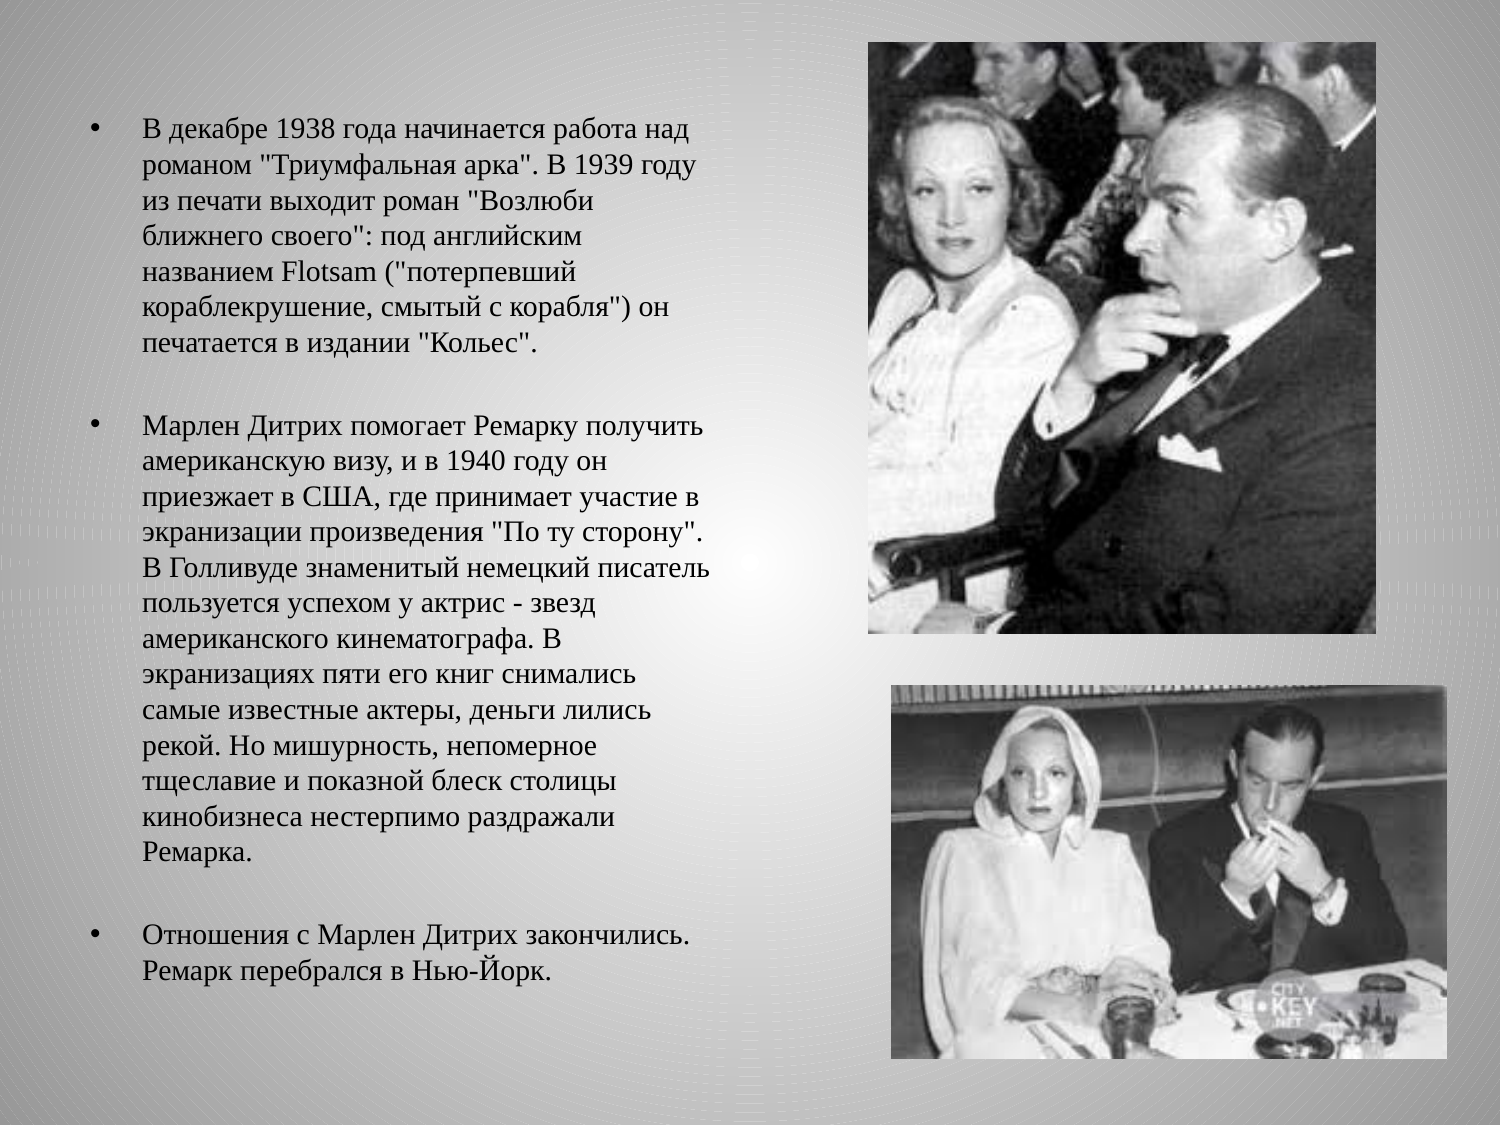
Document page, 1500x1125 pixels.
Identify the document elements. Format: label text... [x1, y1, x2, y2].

list В декабре 1938 года начинается работа над романом "Триумфальная арка". В 1939 году из печати выходит роман "Возлюби ближнего своего": под английским названием Flotsam ("потерпевший кораблекрушение, смытый с корабля") он печатается в издании "Кольес". Марлен Дитрих помогает Ремарку получить американскую визу, и в 1940 году он приезжает в США, где принимает участие в экранизации произведения "По ту сторону". В Голливуде знаменитый немецкий писатель пользуется успехом у актрис - звезд американского кинематографа. В экранизациях пяти его книг снимались самые известные актеры, деньги лились рекой. Но мишурность, непомерное тщеславие и показной блеск столицы кинобизнеса нестерпимо раздражали Ремарка. Отношения с Марлен Дитрих закончились. Ремарк перебрался в Нью-Йорк. [75, 101, 738, 1005]
picture [891, 685, 1448, 1059]
picture [867, 42, 1377, 634]
